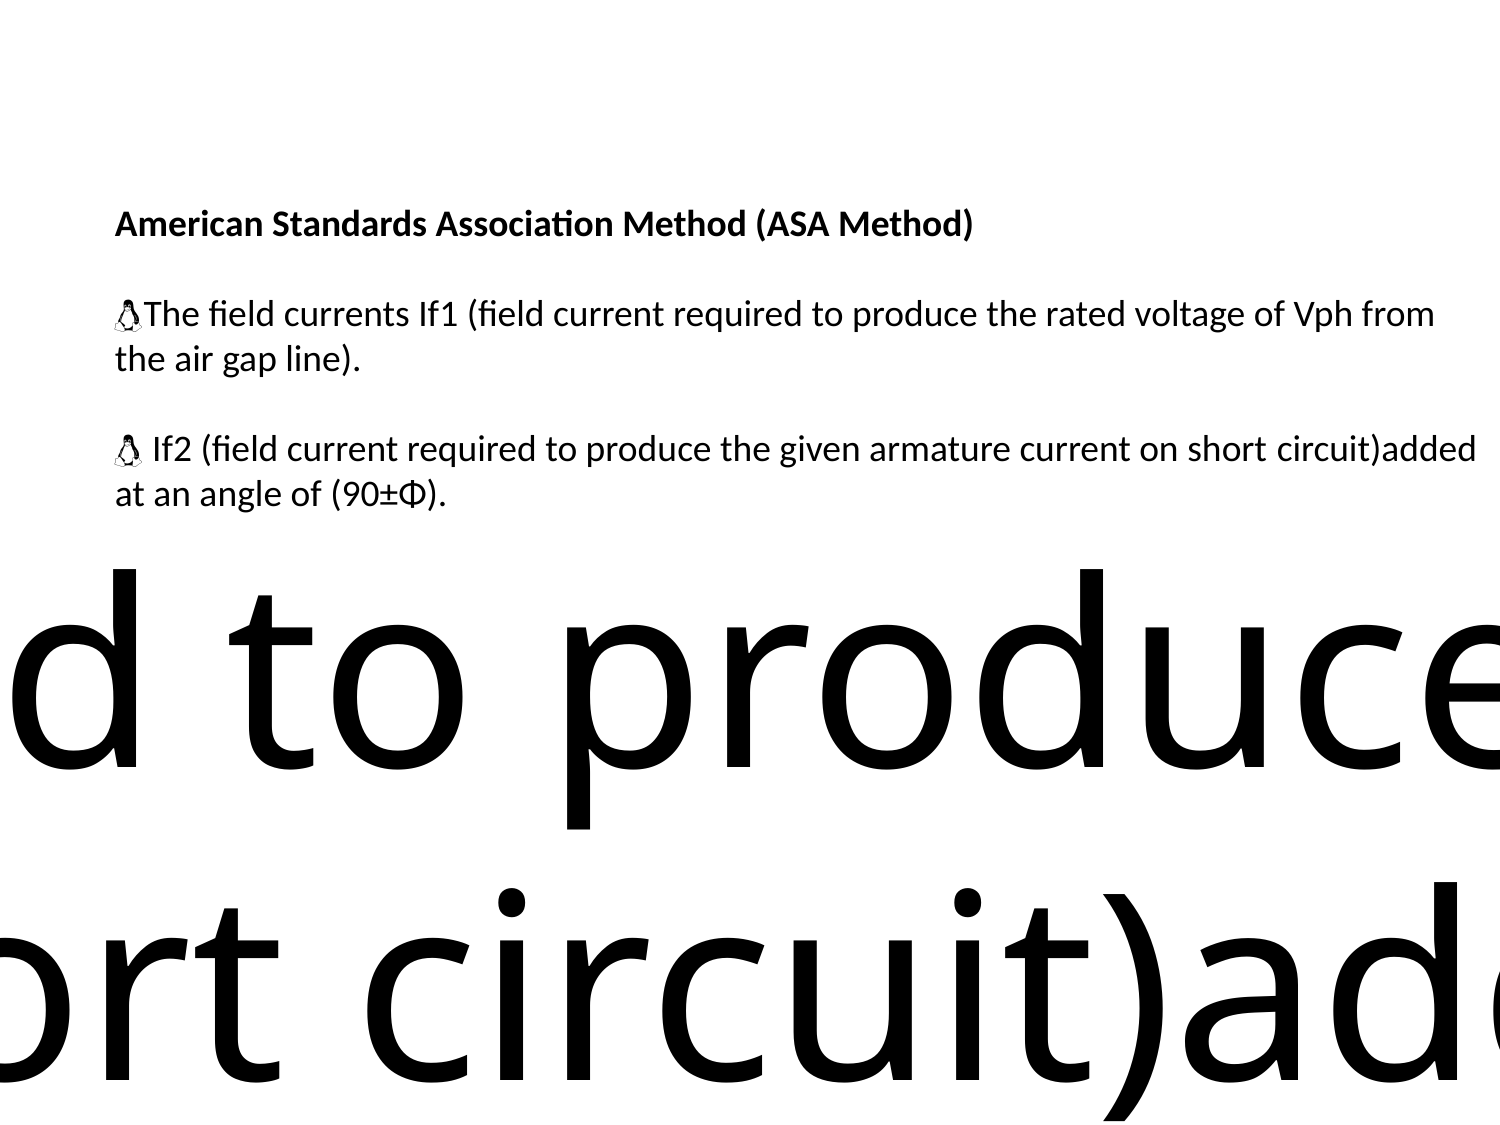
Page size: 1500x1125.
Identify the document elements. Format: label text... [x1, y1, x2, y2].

text_box American Standards Association Method (ASA Method) The field currents If1 (field current required to produce the rated voltage of Vph from the air gap line).  If2 (field current required to produce the given armature current on short circuit)added at an angle of (90±Φ). [100, 191, 1500, 612]
text_box American Standards AssociationMethod (ASA Method)  The field currents If1 (field current requiredto produce the rated voltage of V ph from theair gap line).  If2 (field current required to produce thegiven armature current on short circuit)added at an angle of (90± Φ ). [0, 0, 1500, 1125]
